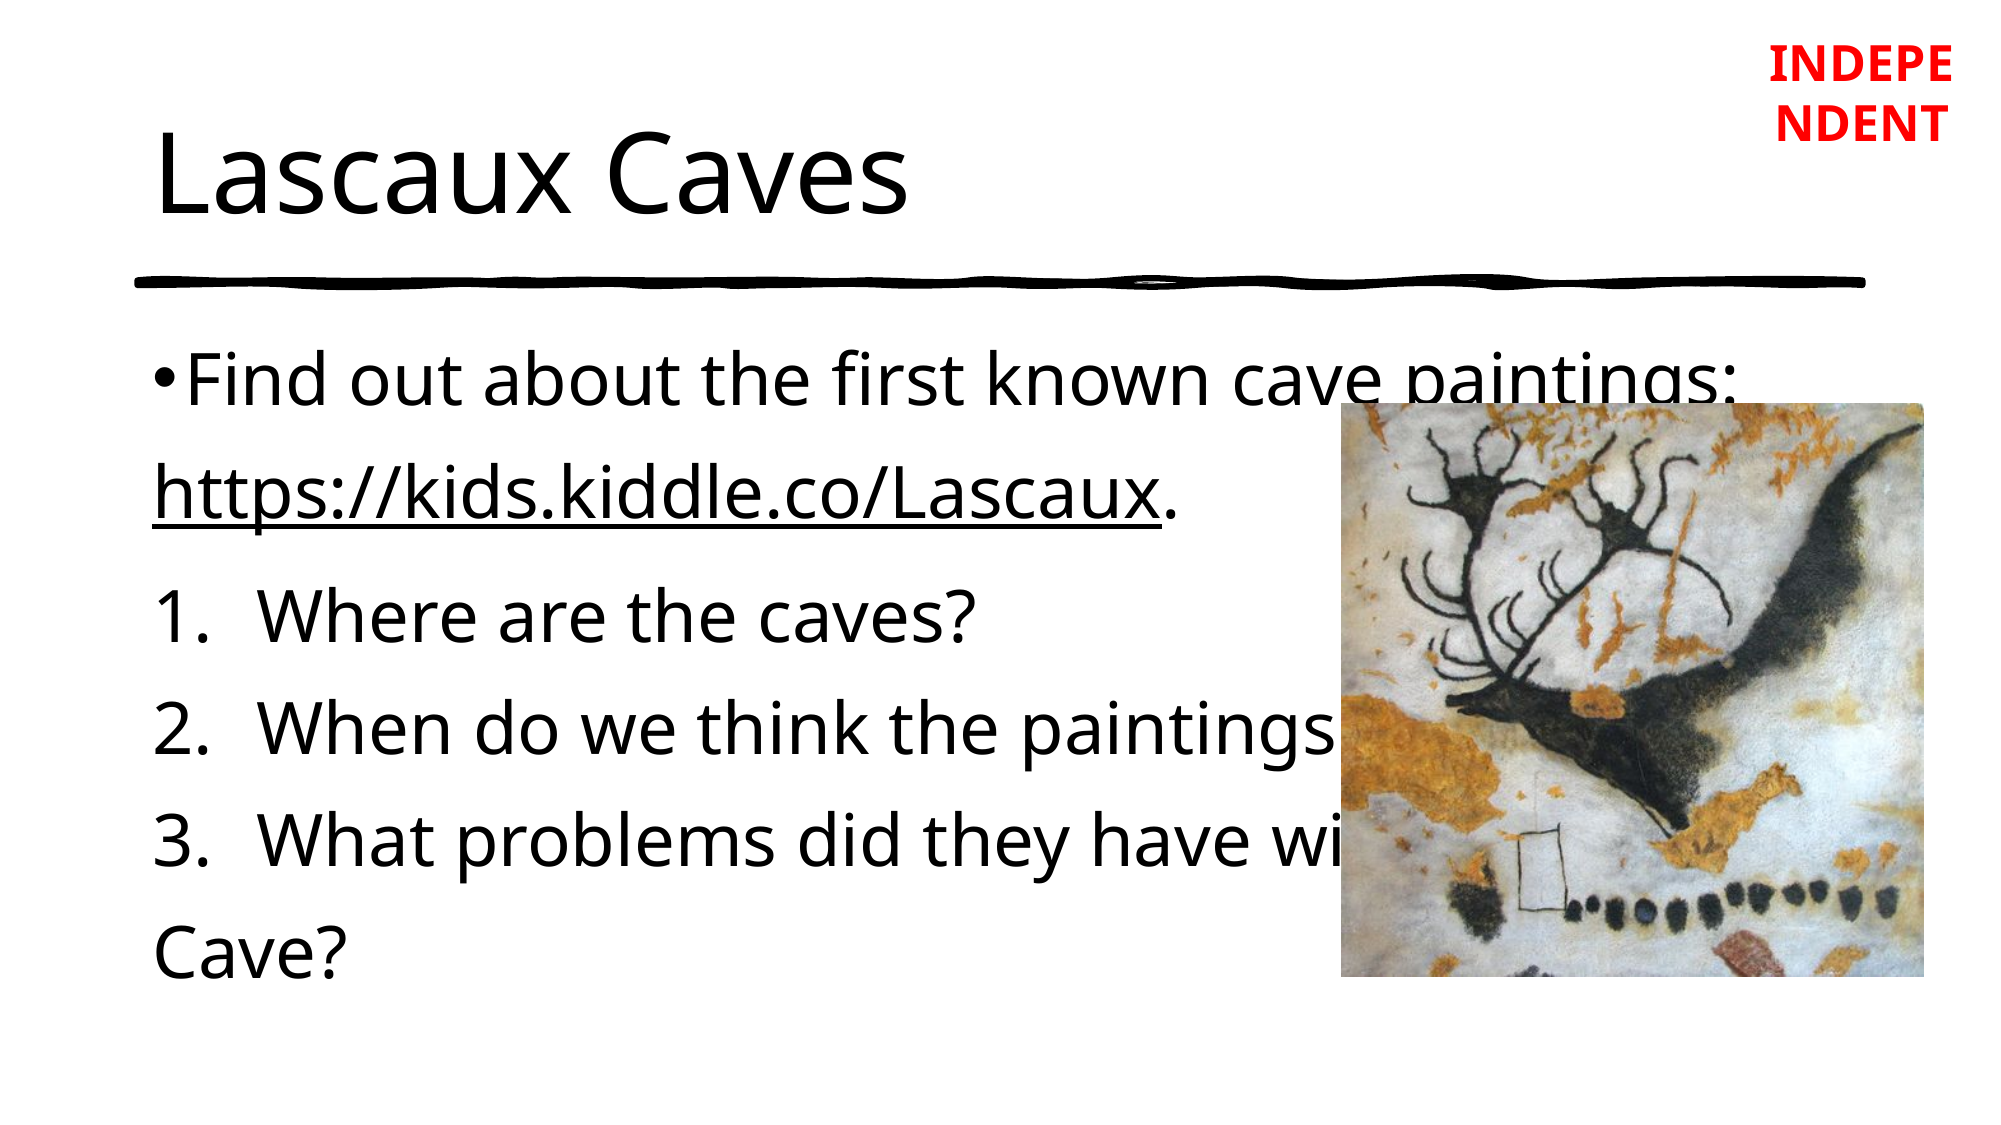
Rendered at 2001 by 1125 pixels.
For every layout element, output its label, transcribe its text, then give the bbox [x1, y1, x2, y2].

title Lascaux Caves [137, 59, 1863, 278]
list Find out about the first known cave paintings: https://kids.kiddle.co/Lascaux. Where are the caves? When do we think the paintings were made? What problems did they have with the original Cave? [137, 316, 1863, 1014]
picture [1341, 403, 1924, 977]
text_box INDEPENDENT [1747, 23, 1977, 159]
